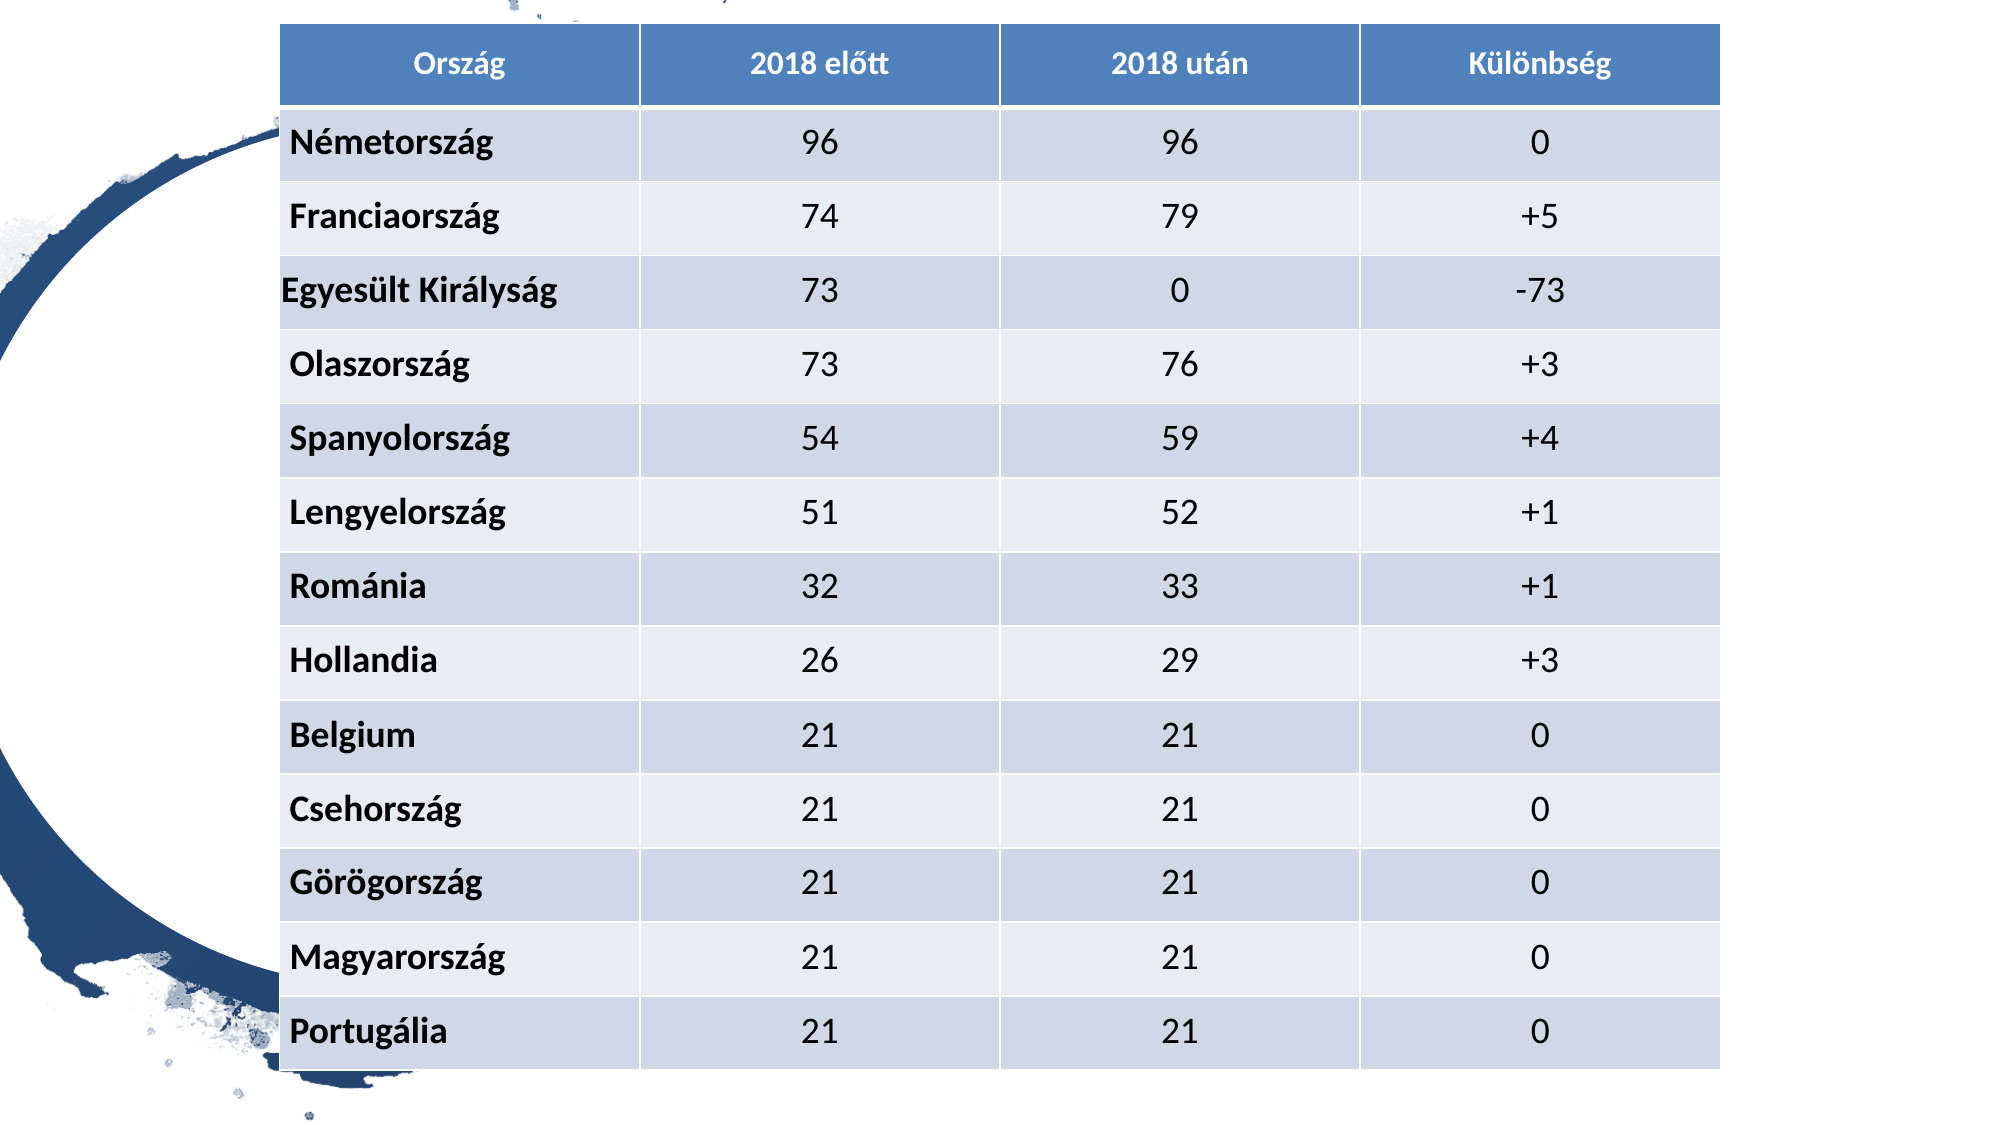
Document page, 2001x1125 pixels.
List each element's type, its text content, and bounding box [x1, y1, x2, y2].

table_cell Egyesült Királyság [280, 256, 639, 329]
table_header Ország [280, 24, 639, 105]
table_cell +4 [1361, 404, 1720, 477]
table_cell 21 [641, 701, 999, 773]
table_cell 21 [1001, 849, 1359, 921]
table_cell Magyarország [280, 923, 639, 995]
table_cell 54 [641, 404, 999, 477]
table_cell 0 [1361, 775, 1720, 847]
table_cell Portugália [280, 997, 639, 1069]
table_cell 0 [1361, 849, 1720, 921]
table_cell 0 [1361, 923, 1720, 995]
table_cell 21 [1001, 775, 1359, 847]
table_cell 74 [641, 182, 999, 255]
table_cell 21 [1001, 701, 1359, 773]
table_cell Németország [280, 110, 639, 181]
table_cell 96 [641, 110, 999, 181]
table_cell 79 [1001, 182, 1359, 255]
table_cell Spanyolország [280, 404, 639, 477]
table_cell 73 [641, 256, 999, 329]
table_header 2018 után [1001, 24, 1359, 105]
table_cell 33 [1001, 553, 1359, 625]
table_cell +3 [1361, 627, 1720, 699]
picture [0, 0, 2001, 1125]
table_cell Olaszország [280, 330, 639, 403]
table_cell 0 [1361, 110, 1720, 181]
table_cell 21 [641, 923, 999, 995]
table_cell Hollandia [280, 627, 639, 699]
table_cell Görögország [280, 849, 639, 921]
table_cell +3 [1361, 330, 1720, 403]
table_cell 21 [641, 997, 999, 1069]
table_header Különbség [1361, 24, 1720, 105]
table_cell Franciaország [280, 182, 639, 255]
table_cell 52 [1001, 479, 1359, 551]
table_cell Csehország [280, 775, 639, 847]
table_cell 96 [1001, 110, 1359, 181]
table_header 2018 előtt [641, 24, 999, 105]
table_cell 29 [1001, 627, 1359, 699]
table_cell 21 [1001, 997, 1359, 1069]
table_cell 76 [1001, 330, 1359, 403]
table_cell Lengyelország [280, 479, 639, 551]
table_cell 51 [641, 479, 999, 551]
table_cell +1 [1361, 553, 1720, 625]
table_cell Románia [280, 553, 639, 625]
table_cell 21 [641, 849, 999, 921]
table_cell 32 [641, 553, 999, 625]
table_cell 73 [641, 330, 999, 403]
table_cell 21 [641, 775, 999, 847]
table_cell 0 [1361, 701, 1720, 773]
table_cell 0 [1361, 997, 1720, 1069]
table_cell 21 [1001, 923, 1359, 995]
table_cell 26 [641, 627, 999, 699]
table_cell +5 [1361, 182, 1720, 255]
table_cell +1 [1361, 479, 1720, 551]
table_cell Belgium [280, 701, 639, 773]
table_cell -73 [1361, 256, 1720, 329]
table_cell 59 [1001, 404, 1359, 477]
table_cell 0 [1001, 256, 1359, 329]
